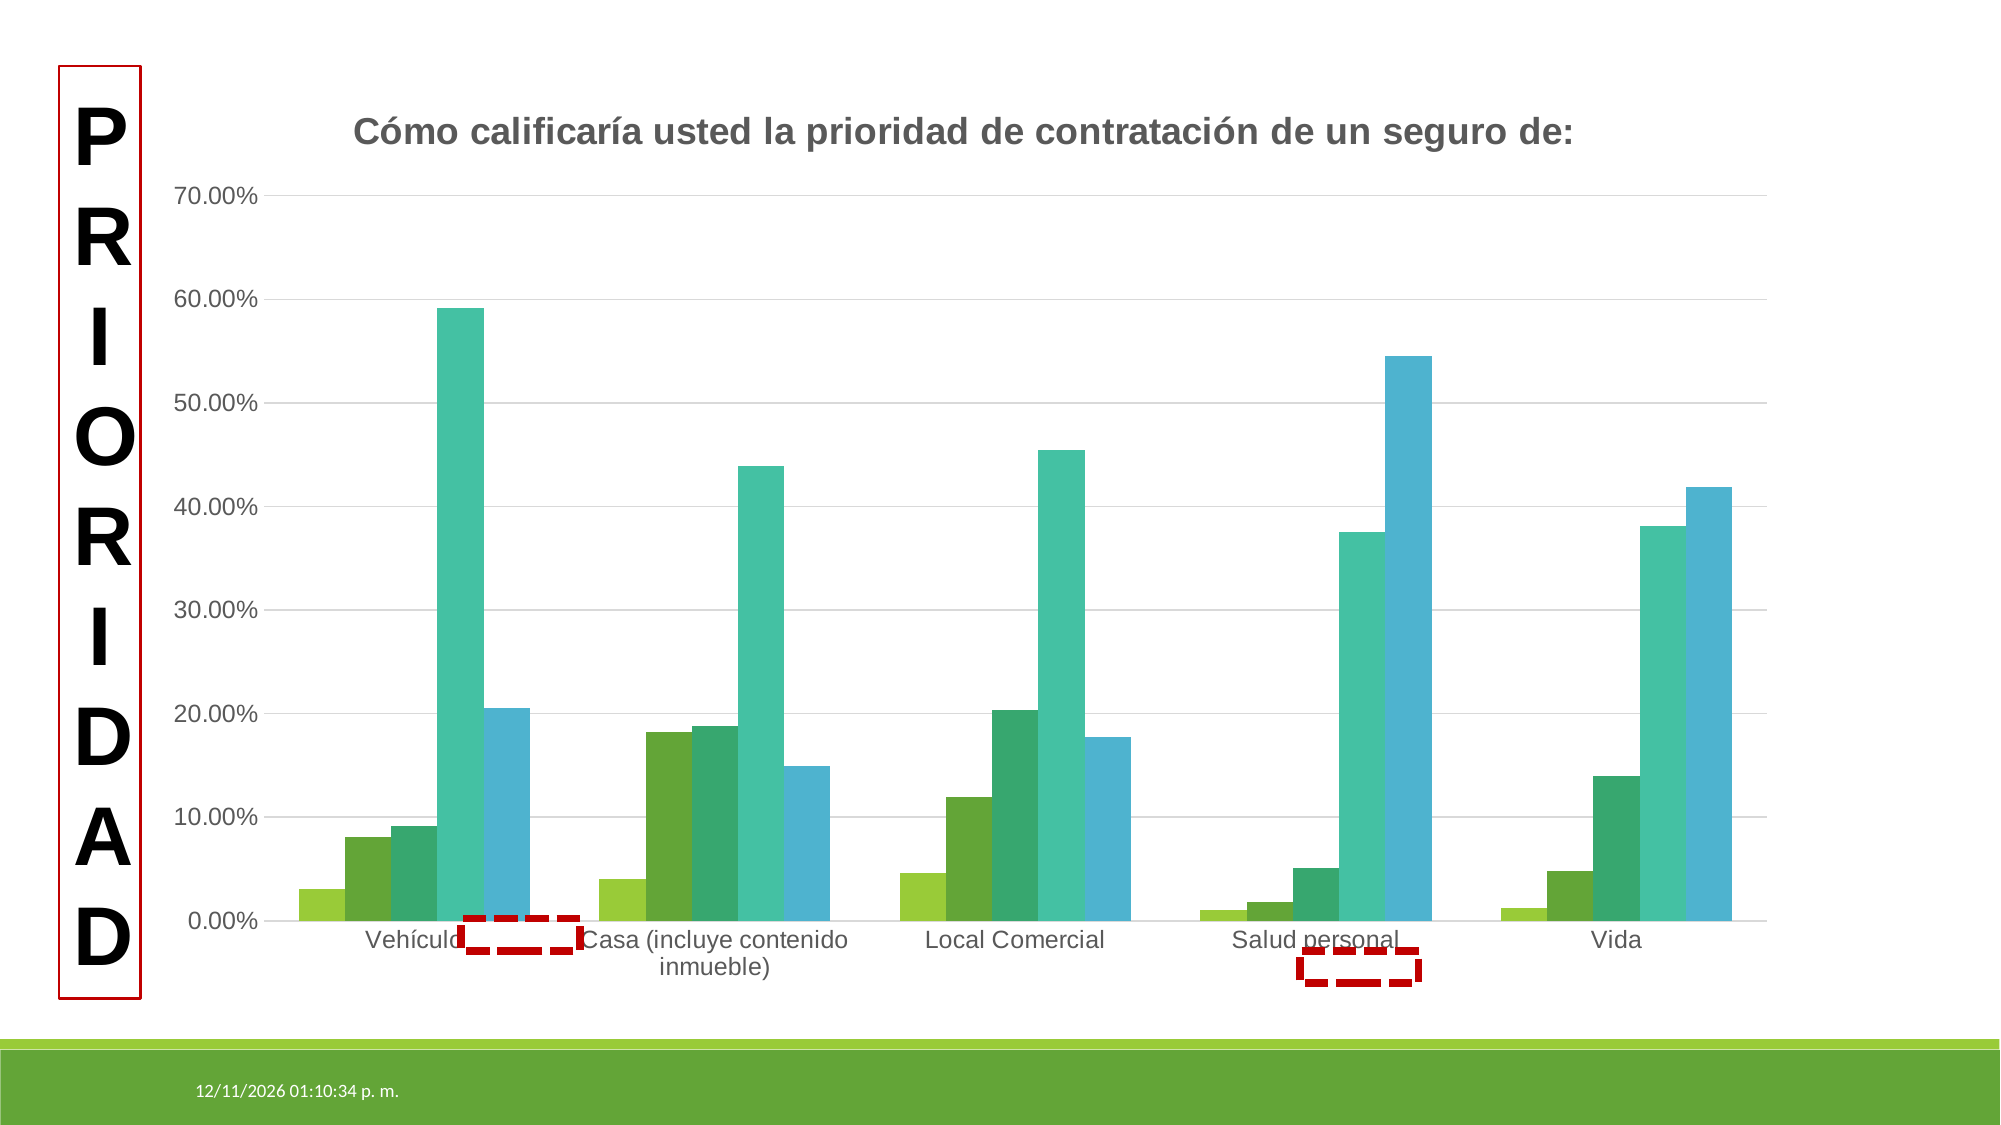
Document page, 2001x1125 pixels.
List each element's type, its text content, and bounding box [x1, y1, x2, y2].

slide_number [180, 1059, 586, 1120]
text_box PRIORIDAD [58, 65, 142, 1000]
chart [140, 72, 1801, 999]
